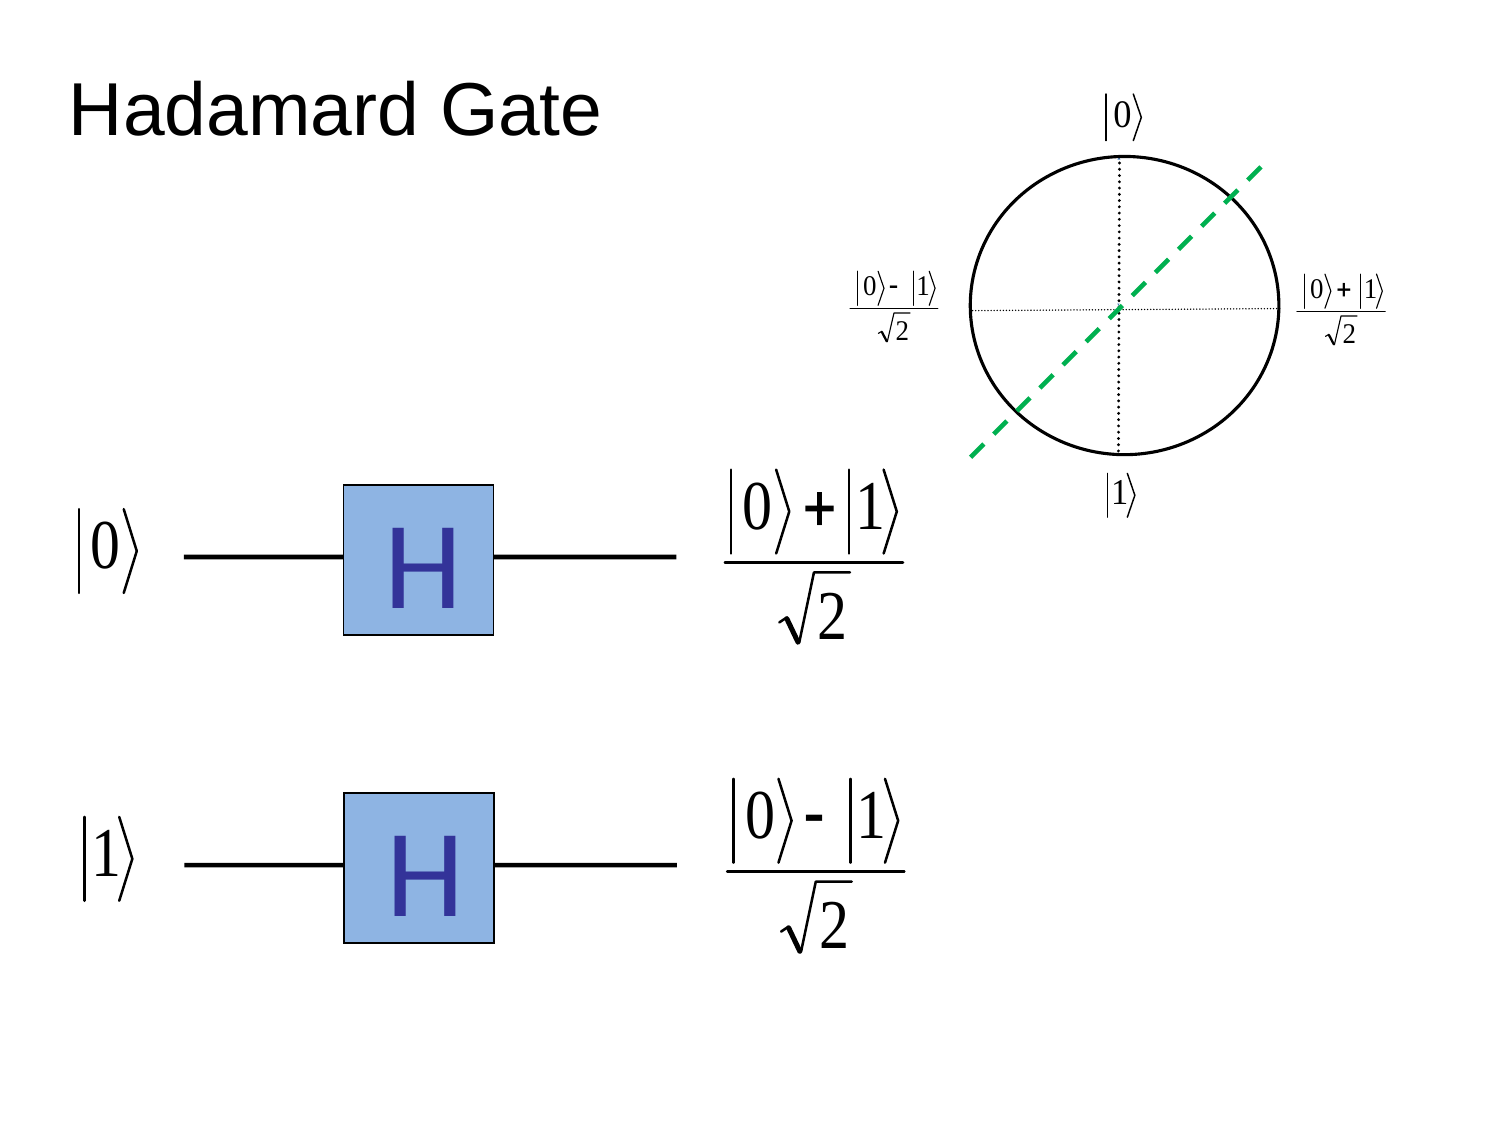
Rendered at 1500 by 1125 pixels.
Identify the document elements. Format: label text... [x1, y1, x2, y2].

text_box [343, 759, 546, 984]
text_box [1098, 84, 1164, 150]
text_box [970, 158, 1270, 458]
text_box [343, 451, 545, 676]
text_box [1275, 272, 1279, 339]
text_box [67, 492, 153, 610]
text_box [716, 766, 918, 971]
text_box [1292, 268, 1392, 353]
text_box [845, 265, 945, 350]
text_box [714, 456, 916, 662]
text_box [1100, 465, 1156, 526]
text_box Hadamard Gate [54, 53, 618, 158]
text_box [73, 800, 149, 918]
